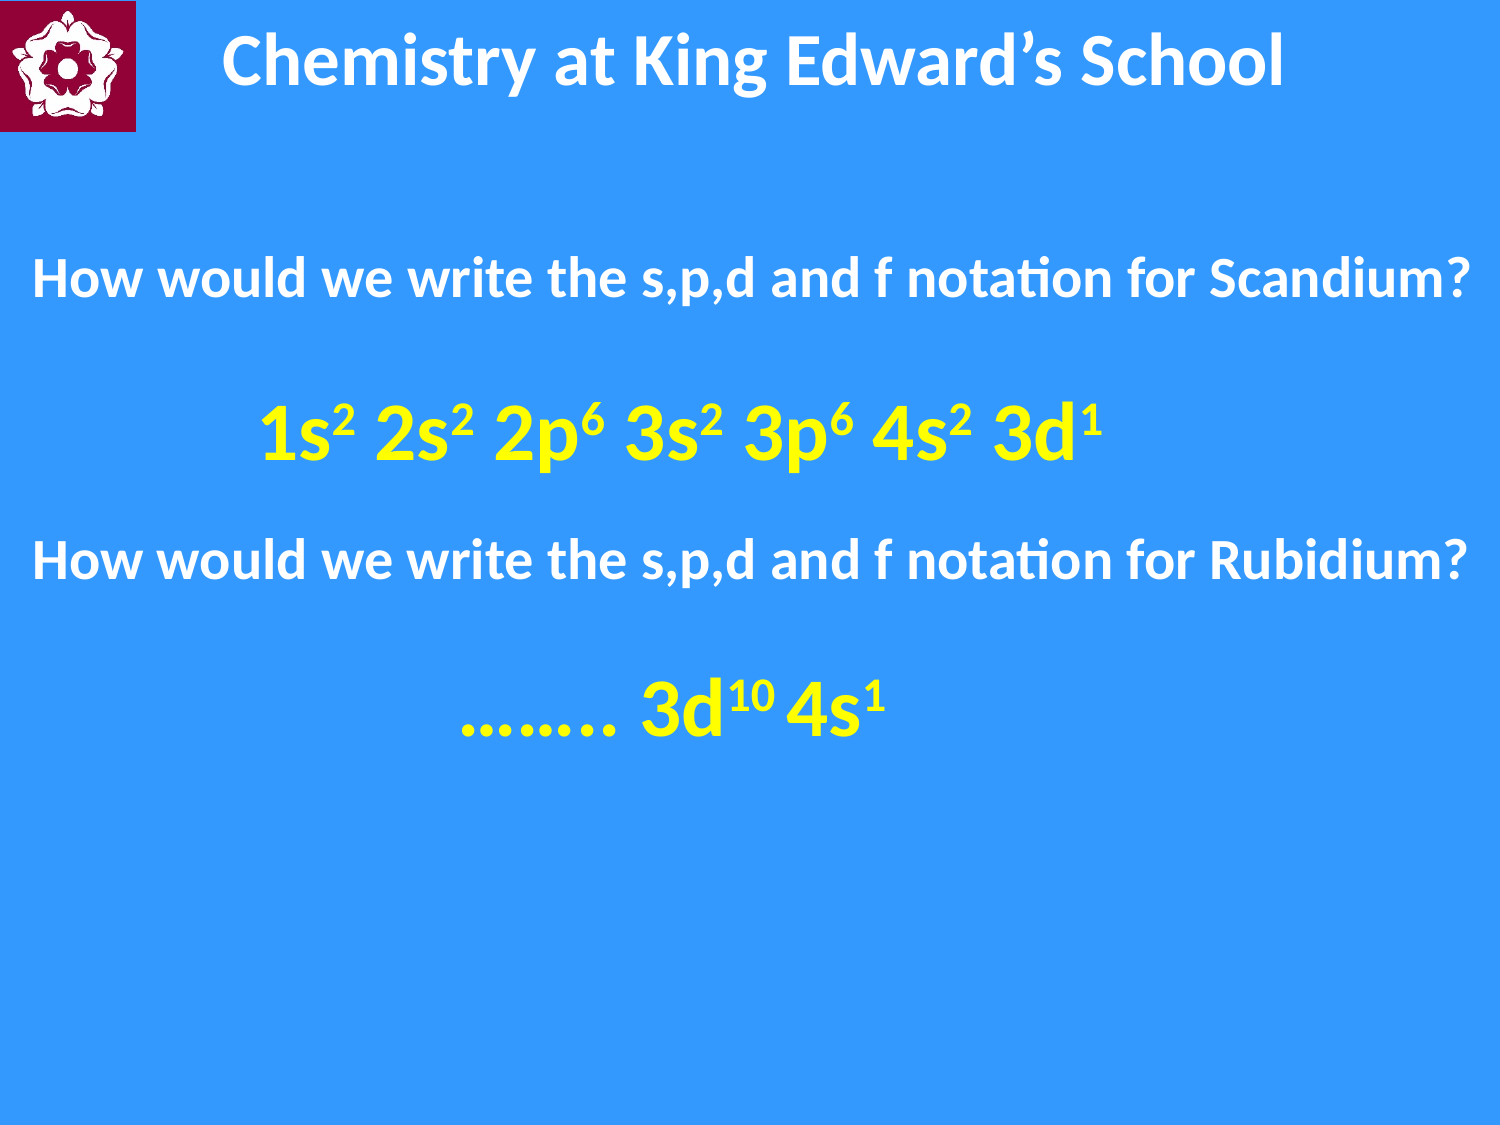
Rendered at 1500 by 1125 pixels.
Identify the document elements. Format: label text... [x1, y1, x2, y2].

text_box 1s2 2s2 2p6 3s2 3p6 4s2 3d1 [241, 369, 1269, 485]
picture [0, 0, 136, 133]
text_box …….. 3d10 4s1 [442, 645, 975, 761]
text_box How would we write the s,p,d and f notation for Rubidium? [17, 513, 1500, 599]
subtitle Chemistry at King Edward’s School [138, 3, 1493, 126]
text_box How would we write the s,p,d and f notation for Scandium? [17, 231, 1500, 317]
